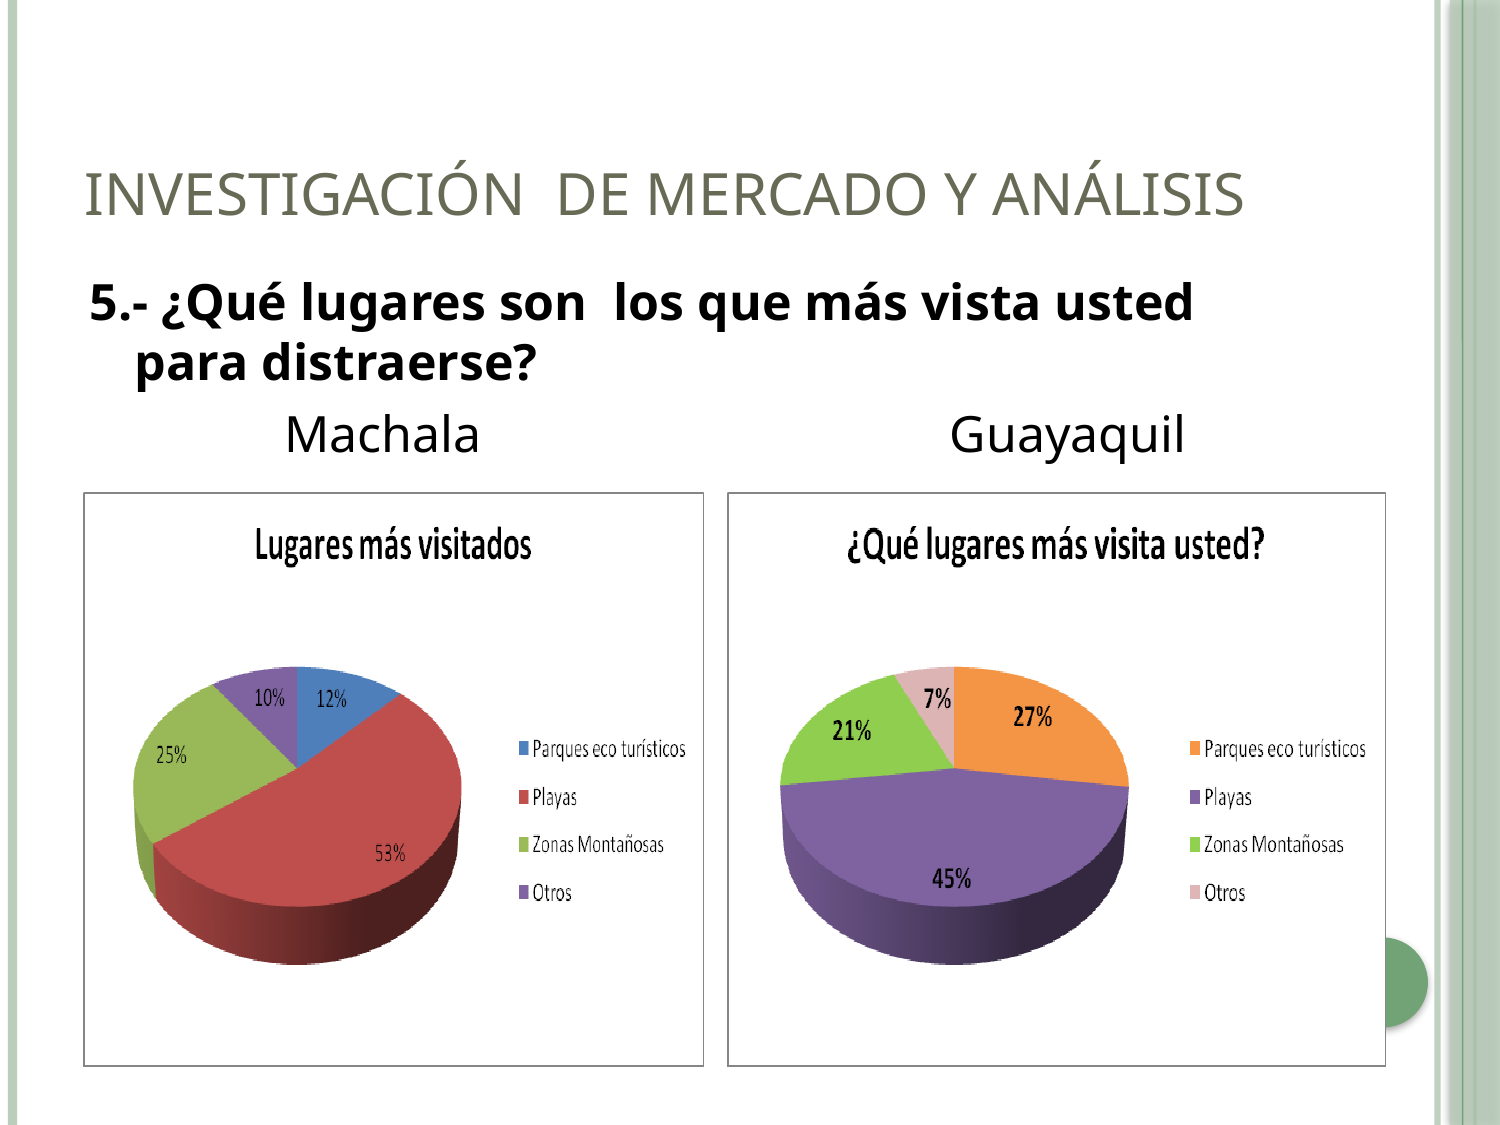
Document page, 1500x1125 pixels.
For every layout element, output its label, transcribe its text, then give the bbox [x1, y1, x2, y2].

picture [726, 491, 1387, 1067]
text_box Investigación de mercado y Análisis [70, 128, 1297, 235]
list 5.- ¿Qué lugares son los que más vista usted para distraerse? Machala Guayaquil [75, 262, 1300, 1062]
picture [81, 491, 704, 1067]
